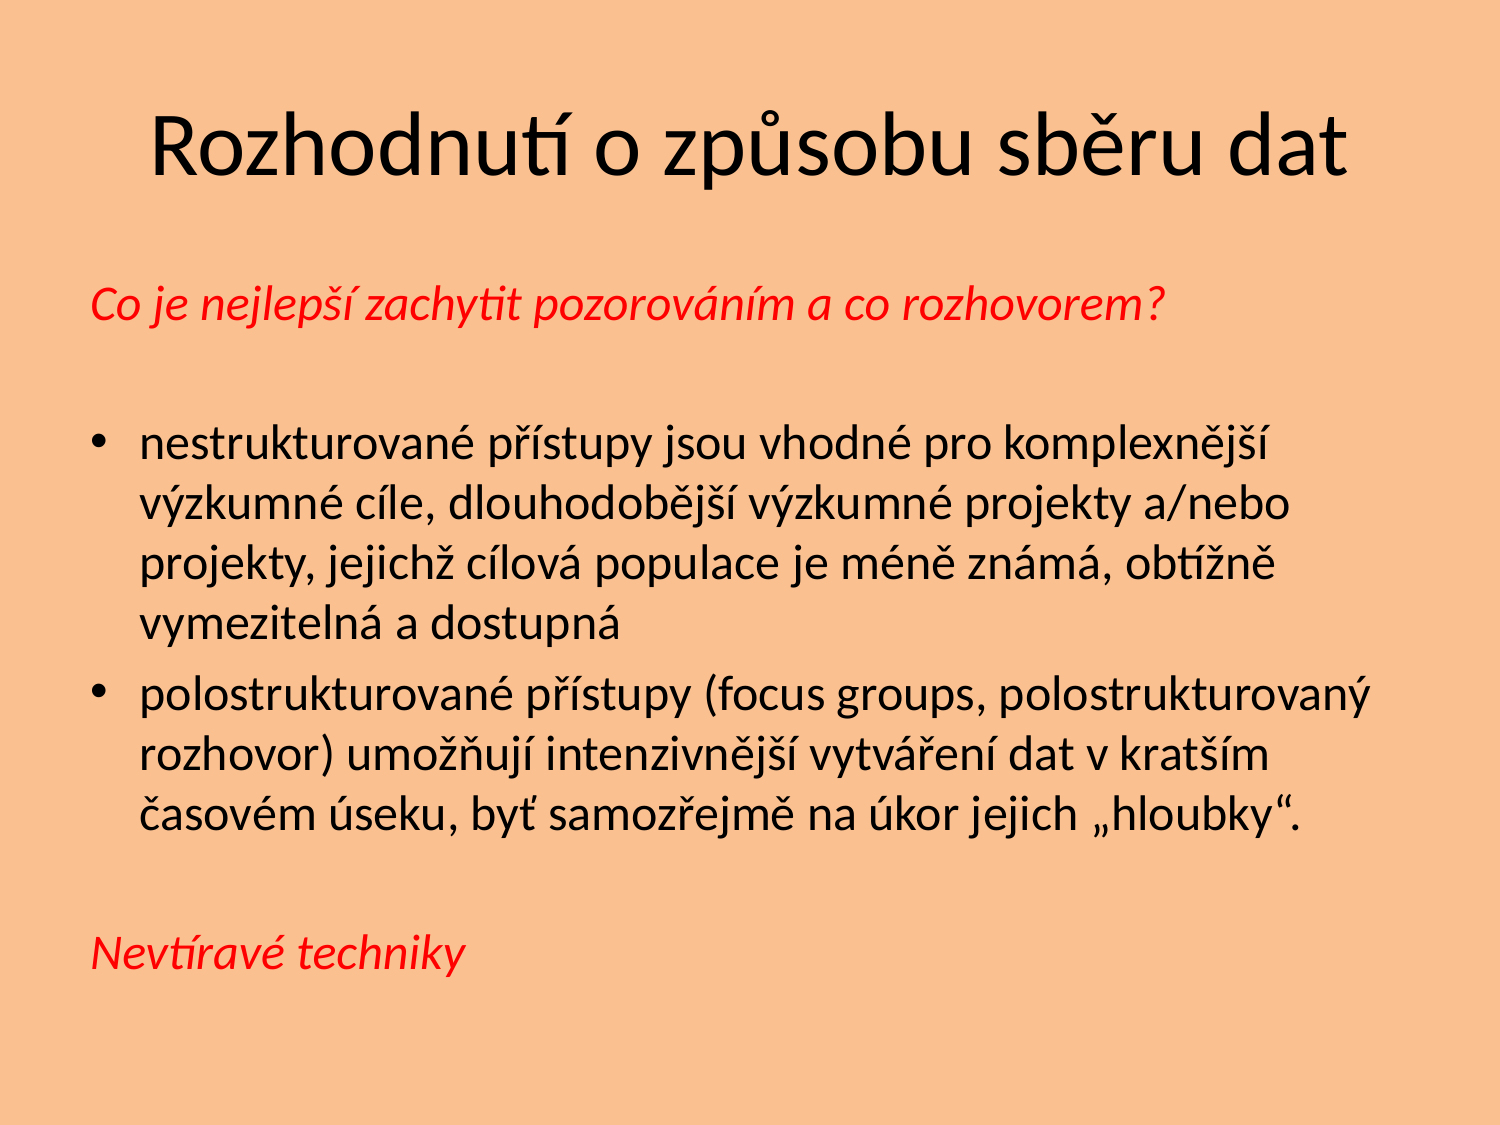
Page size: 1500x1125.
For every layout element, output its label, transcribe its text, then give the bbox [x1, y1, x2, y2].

title Rozhodnutí o způsobu sběru dat [75, 45, 1425, 233]
list Co je nejlepší zachytit pozorováním a co rozhovorem? nestrukturované přístupy jsou vhodné pro komplexnější výzkumné cíle, dlouhodobější výzkumné projekty a/nebo projekty, jejichž cílová populace je méně známá, obtížně vymezitelná a dostupná polostrukturované přístupy (focus groups, polostrukturovaný rozhovor) umožňují intenzivnější vytváření dat v kratším časovém úseku, byť samozřejmě na úkor jejich „hloubky“. Nevtíravé techniky [75, 262, 1425, 1005]
